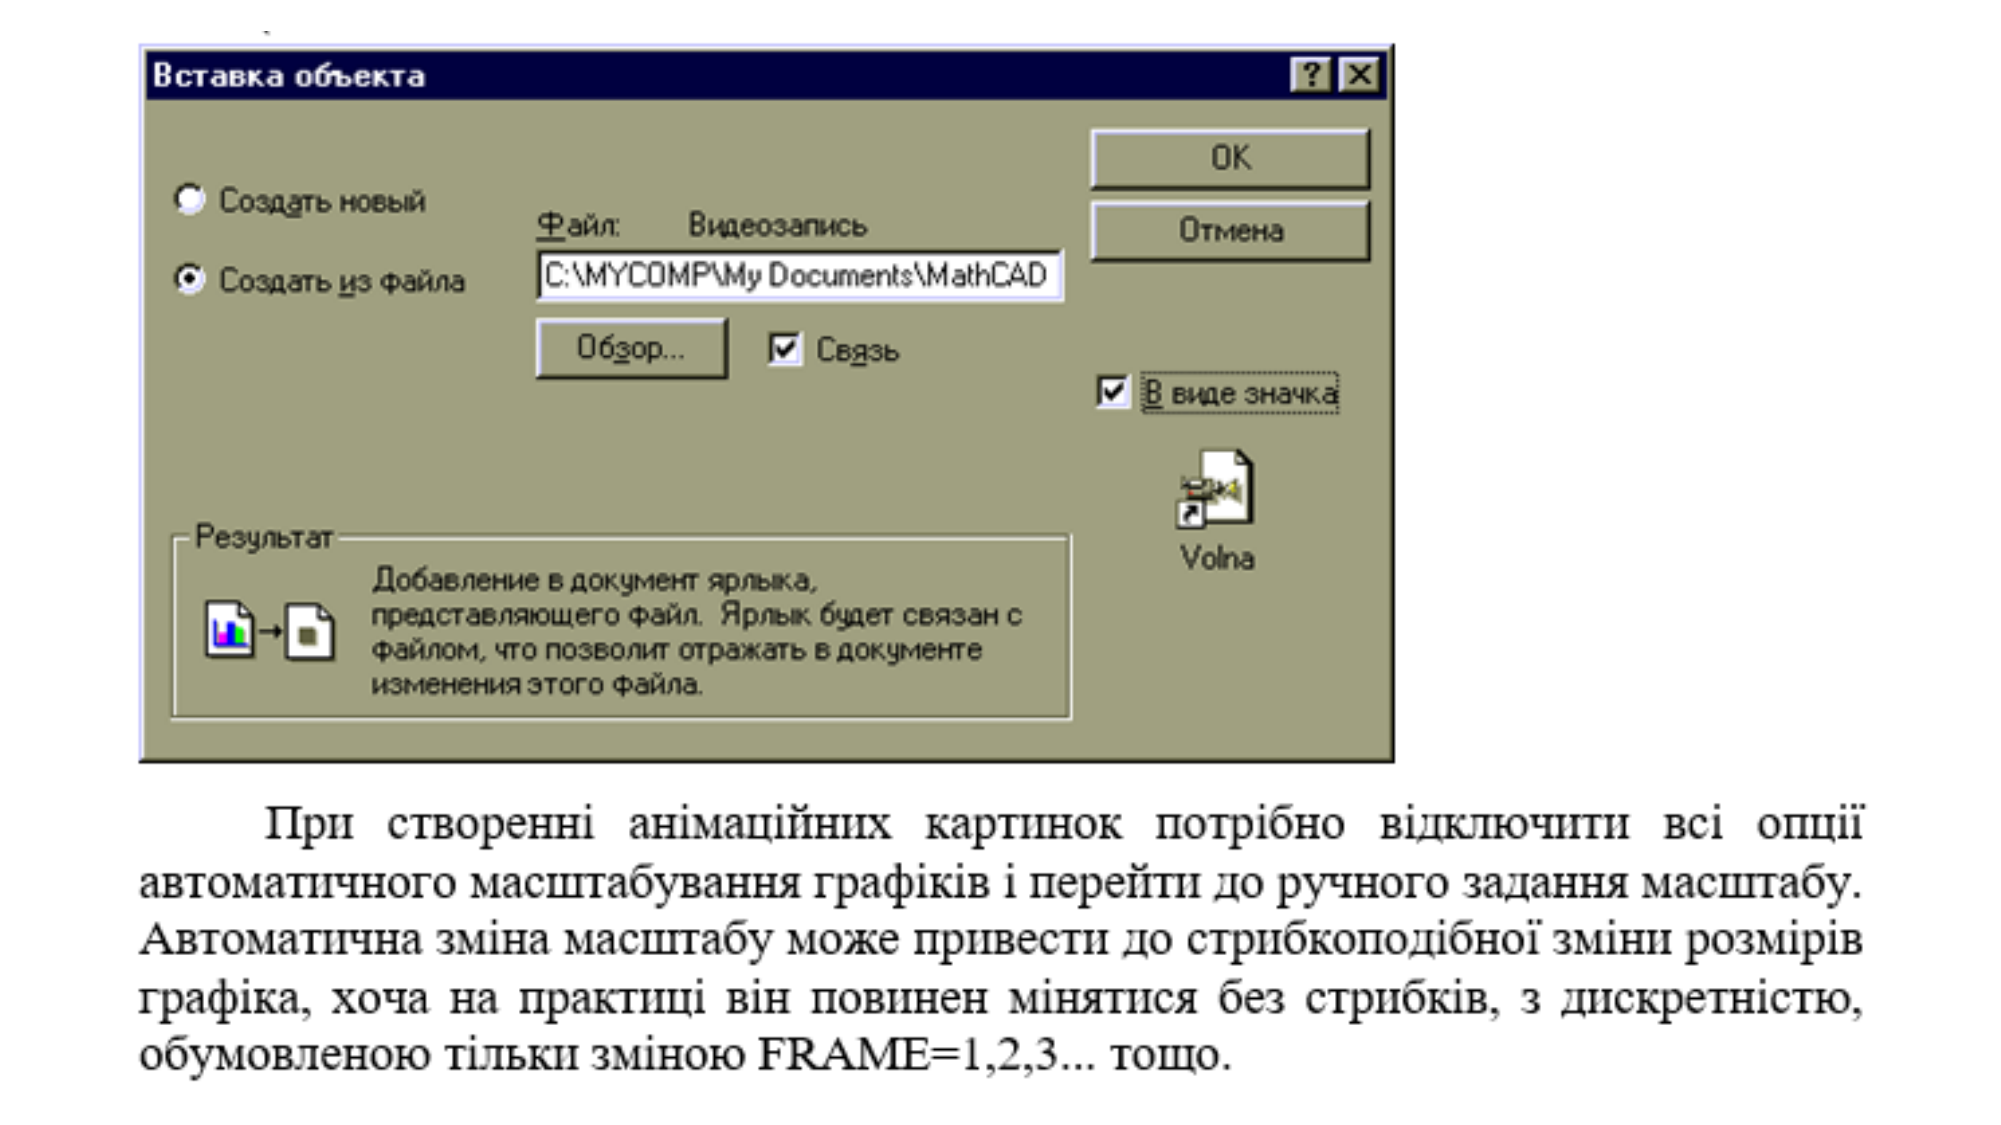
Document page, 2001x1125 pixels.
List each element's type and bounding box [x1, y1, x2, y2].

picture [110, 31, 1887, 1092]
